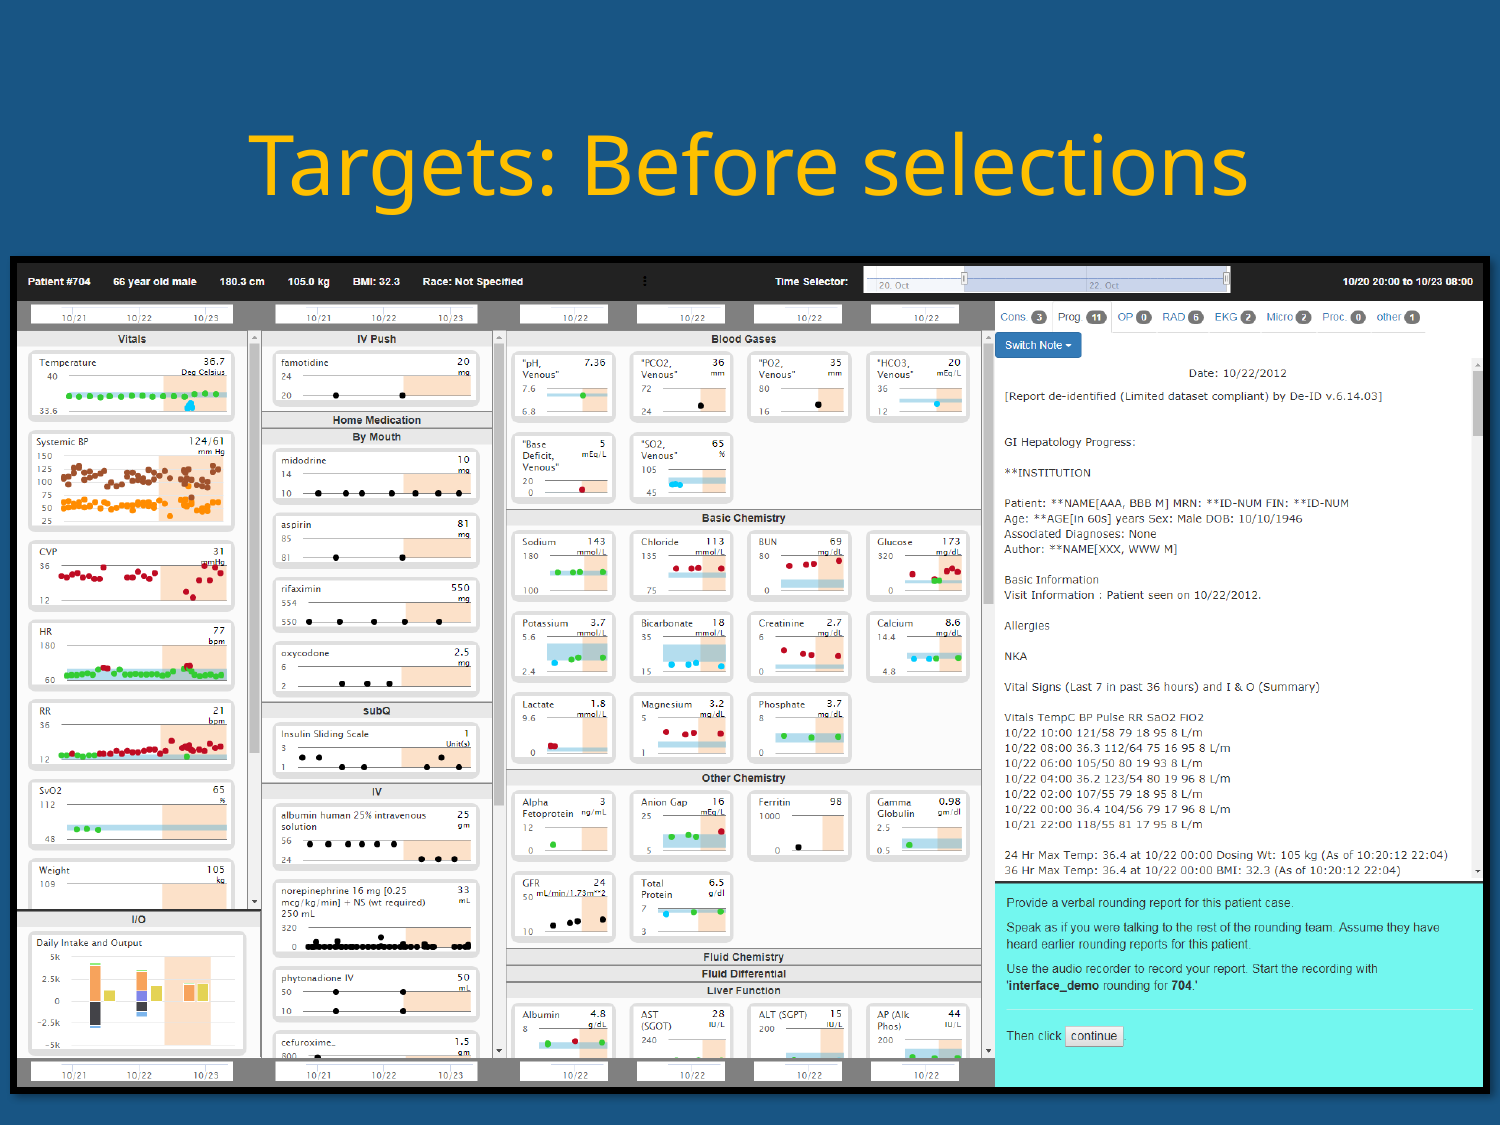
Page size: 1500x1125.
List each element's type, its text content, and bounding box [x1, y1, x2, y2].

title Targets: Before selections [103, 59, 1397, 254]
picture [16, 262, 1484, 1088]
